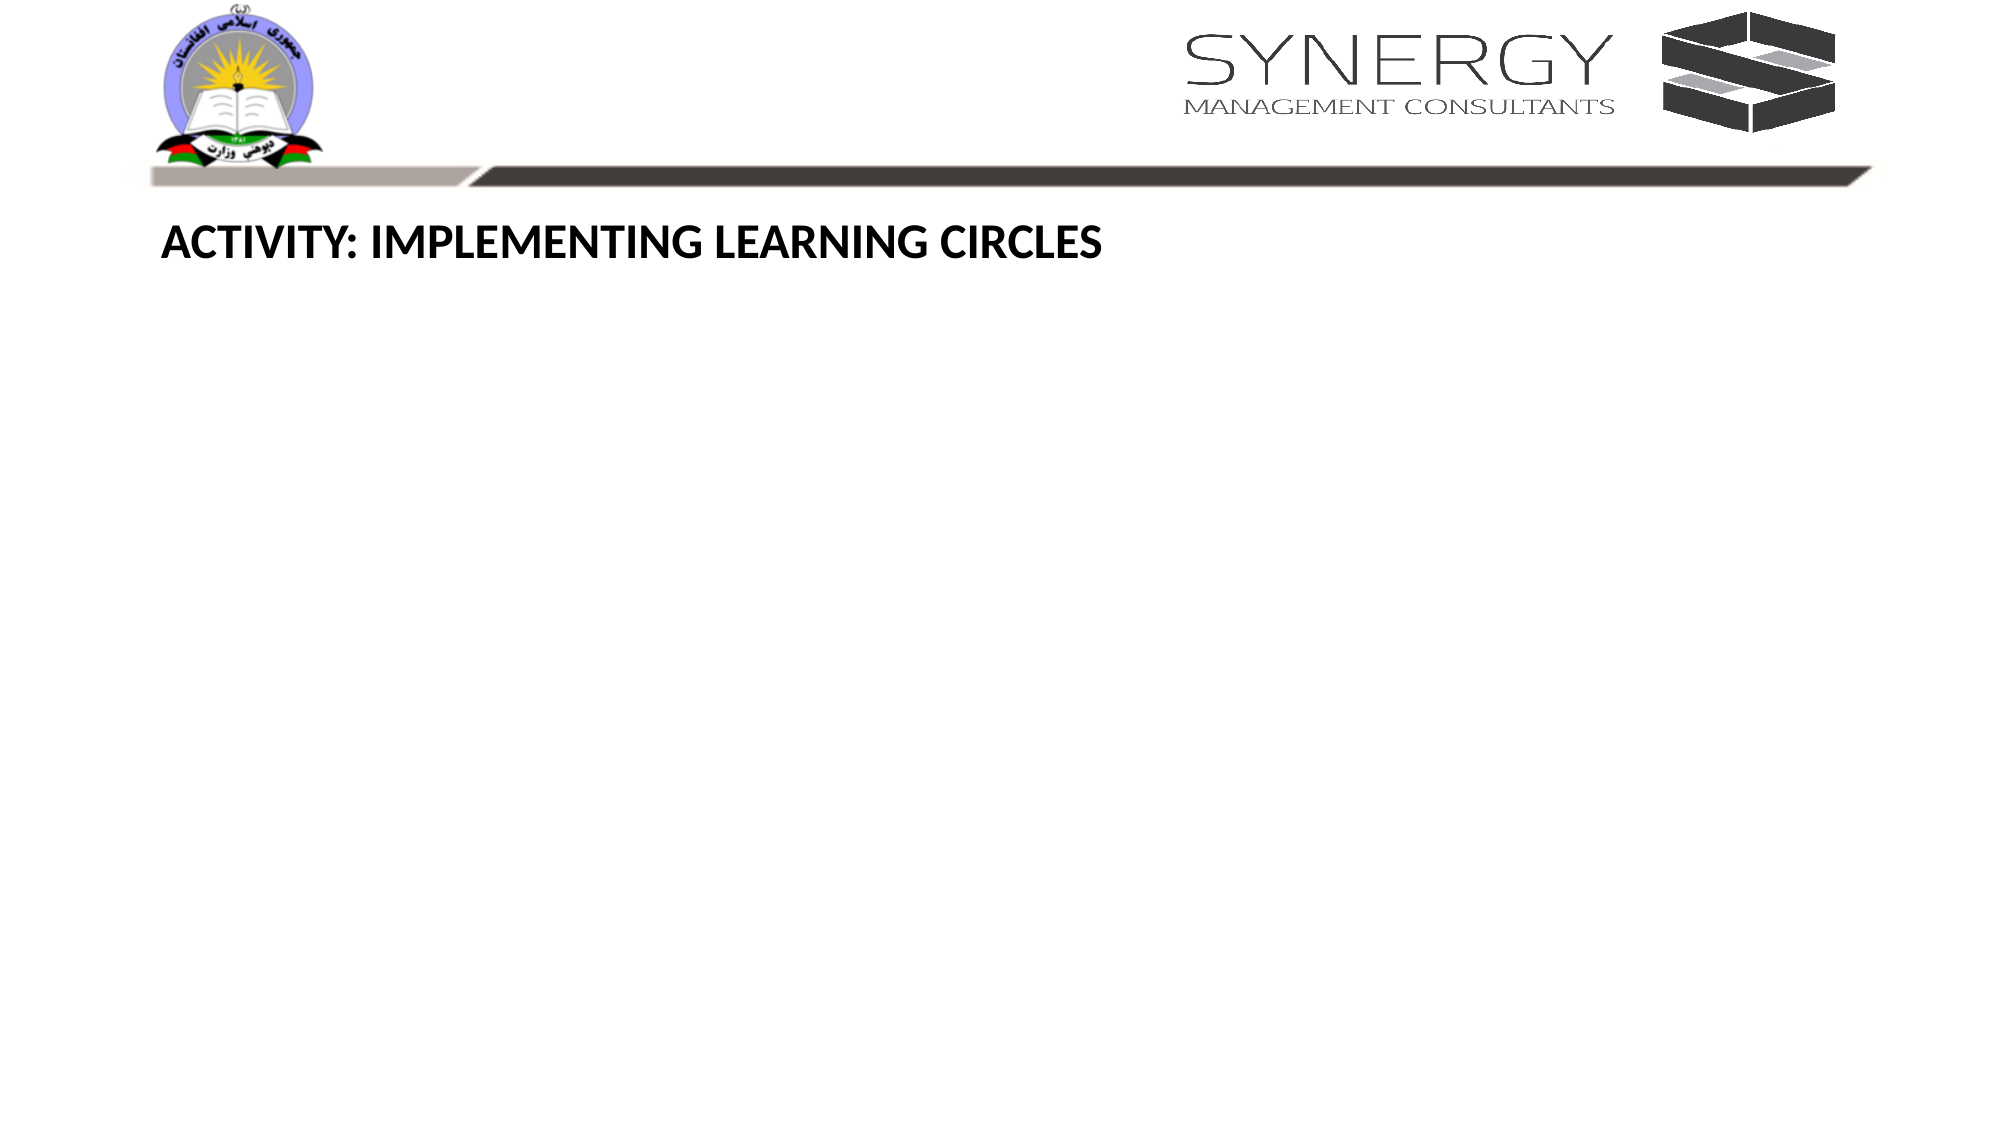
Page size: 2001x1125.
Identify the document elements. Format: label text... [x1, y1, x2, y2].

text_box ACTIVITY: IMPLEMENTING LEARNING CIRCLES [146, 228, 1854, 1009]
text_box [106, 0, 1907, 228]
